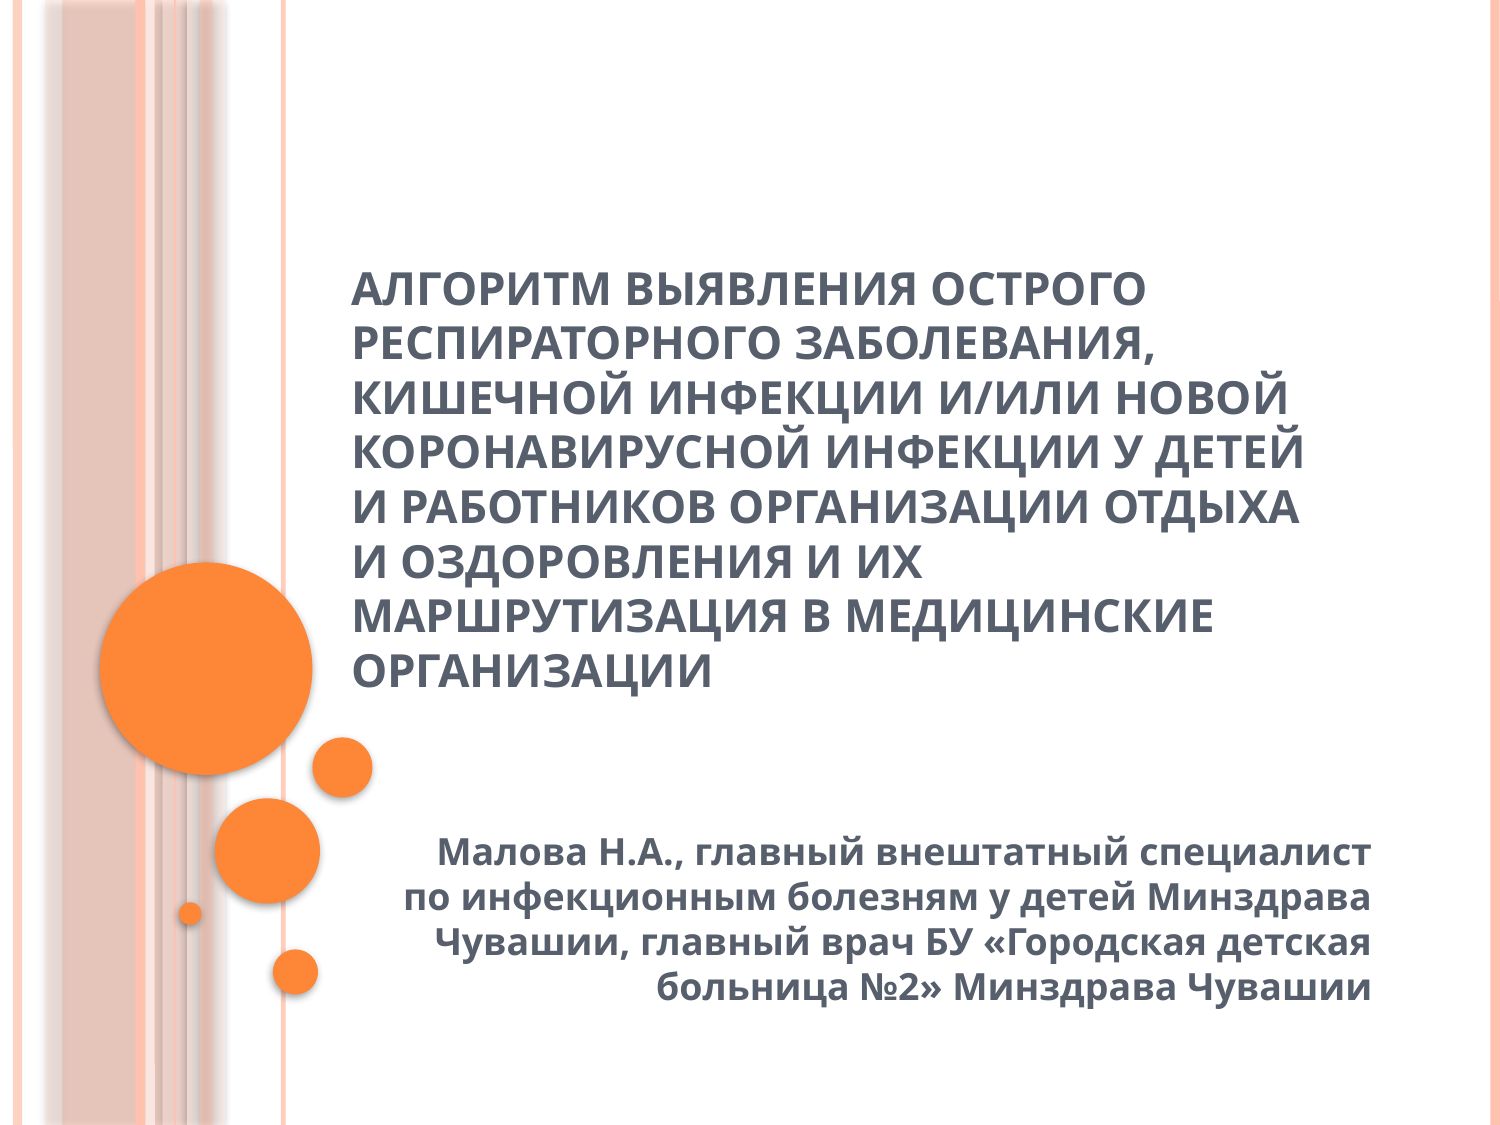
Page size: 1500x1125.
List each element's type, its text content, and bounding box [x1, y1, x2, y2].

subtitle Малова Н.А., главный внештатный специалист по инфекционным болезням у детей Минздрава Чувашии, главный врач БУ «Городская детская больница №2» Минздрава Чувашии [375, 820, 1388, 1046]
title Алгоритм выявления острого респираторного заболевания, кишечной инфекции и/или новой коронавирусной инфекции у детей и работников организации отдыха и оздоровления и их маршрутизация в медицинские организации [336, 243, 1338, 705]
